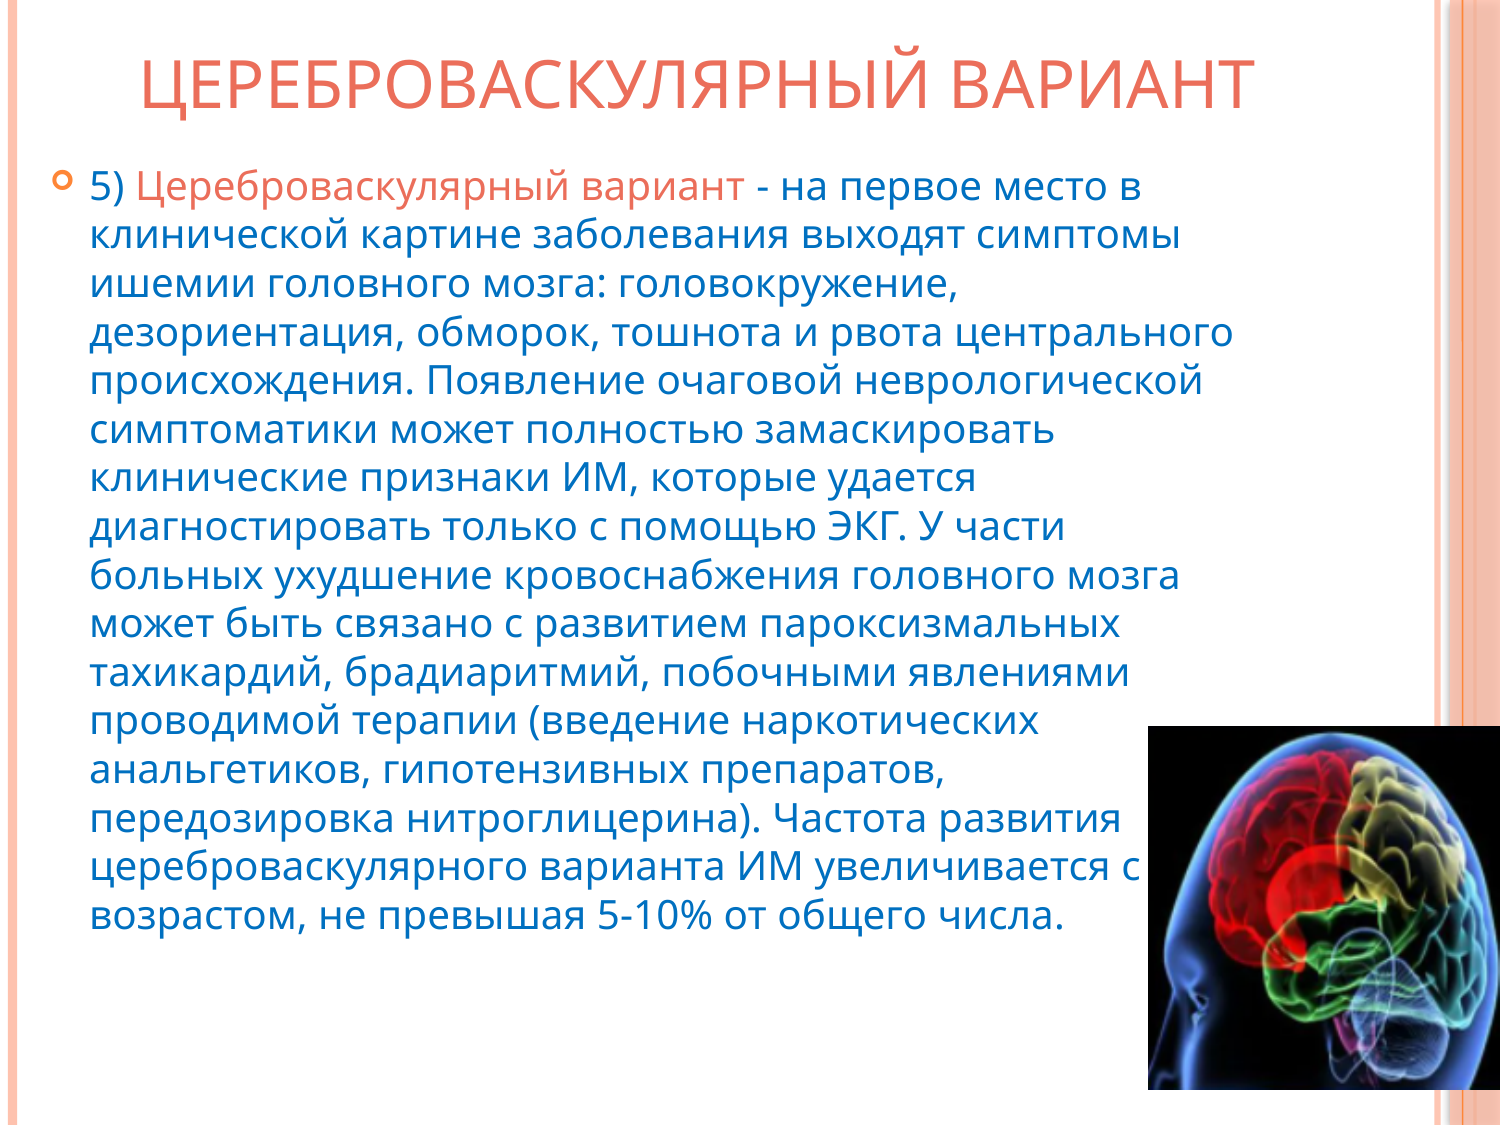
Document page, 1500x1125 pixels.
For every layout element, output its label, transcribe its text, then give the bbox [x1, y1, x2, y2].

list 5) Цереброваскулярный вариант - на первое место в клинической картине заболевания выходят симптомы ишемии головного мозга: головокружение, дезориентация, обморок, тошнота и рвота центрального происхождения. Появление очаговой неврологической симптоматики может полностью замаскировать клинические признаки ИМ, которые удается диагностировать только с помощью ЭКГ. У части больных ухудшение кровоснабжения головного мозга может быть связано с развитием пароксизмальных тахикардий, брадиаритмий, побочными явлениями проводимой терапии (введение наркотических анальгетиков, гипотензивных препаратов, передозировка нитроглицерина). Частота развития цереброваскулярного варианта ИМ увеличивается с возрастом, не превышая 5-10% от общего числа. [35, 152, 1261, 952]
text_box Цереброваскулярный вариант [93, 0, 1319, 129]
picture [1147, 725, 1500, 1091]
